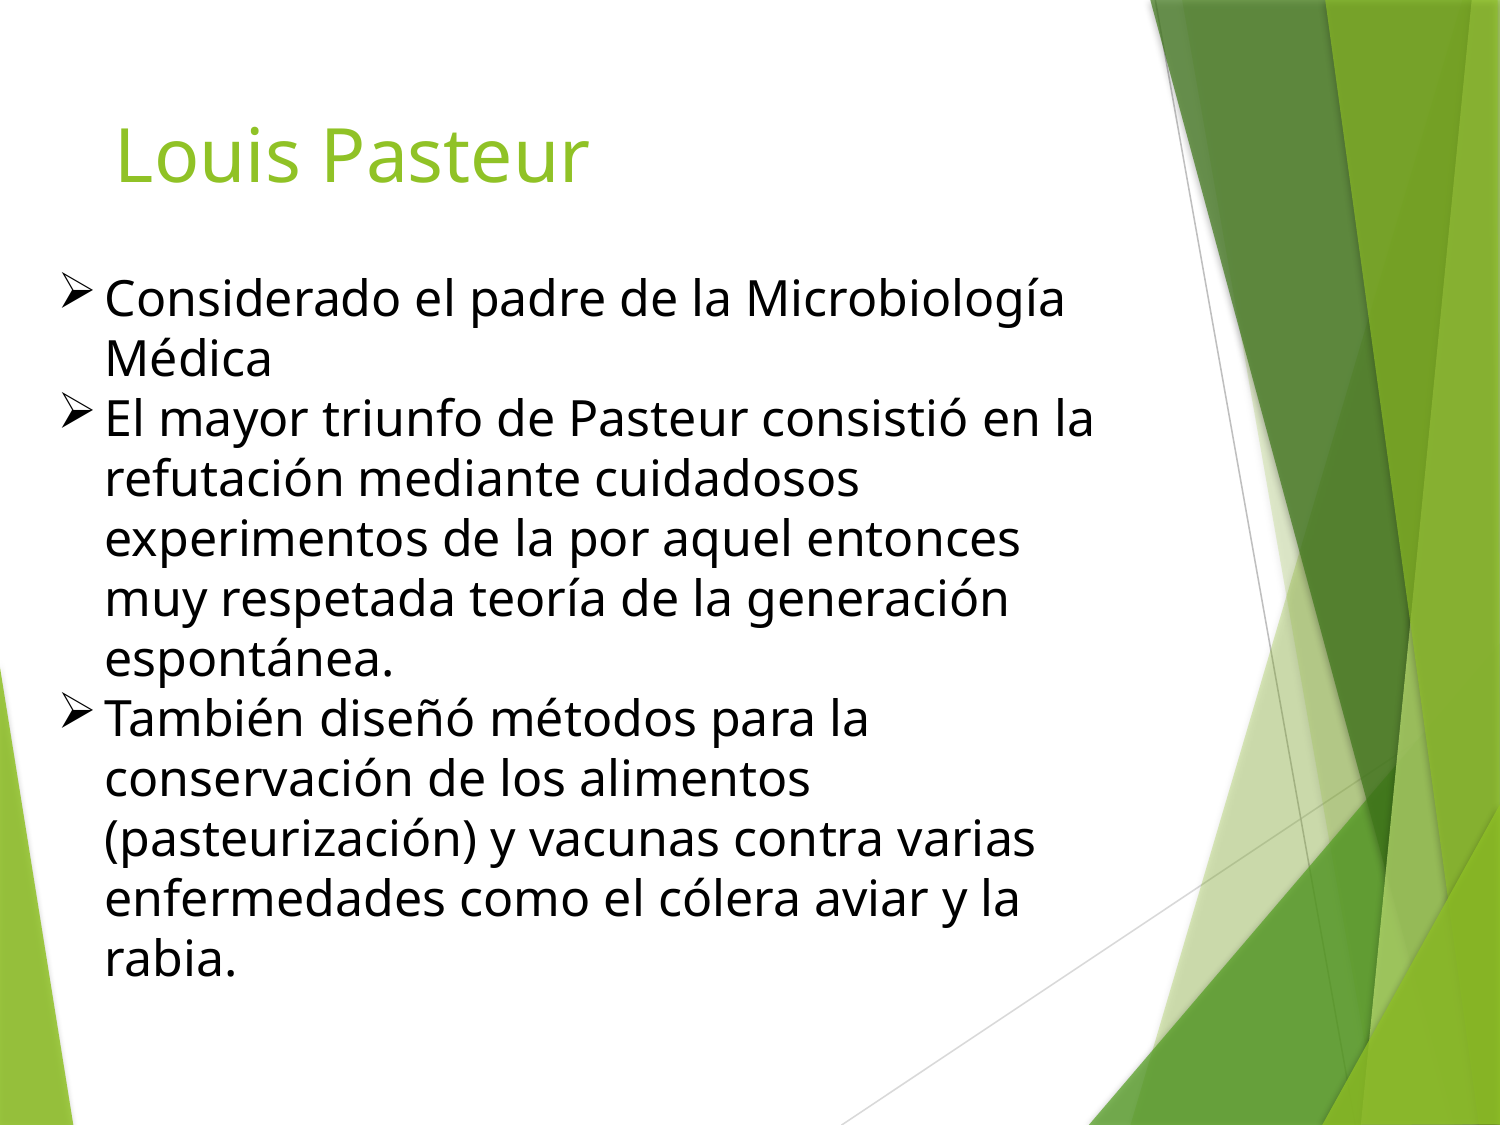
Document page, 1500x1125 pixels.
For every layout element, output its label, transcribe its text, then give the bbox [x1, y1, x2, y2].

text_box Considerado el padre de la Microbiología Médica El mayor triunfo de Pasteur consistió en la refutación mediante cuidadosos experimentos de la por aquel entonces muy respetada teoría de la generación espontánea. También diseñó métodos para la conservación de los alimentos (pasteurización) y vacunas contra varias enfermedades como el cólera aviar y la rabia. [42, 259, 1117, 994]
title Louis Pasteur [99, 99, 1142, 317]
